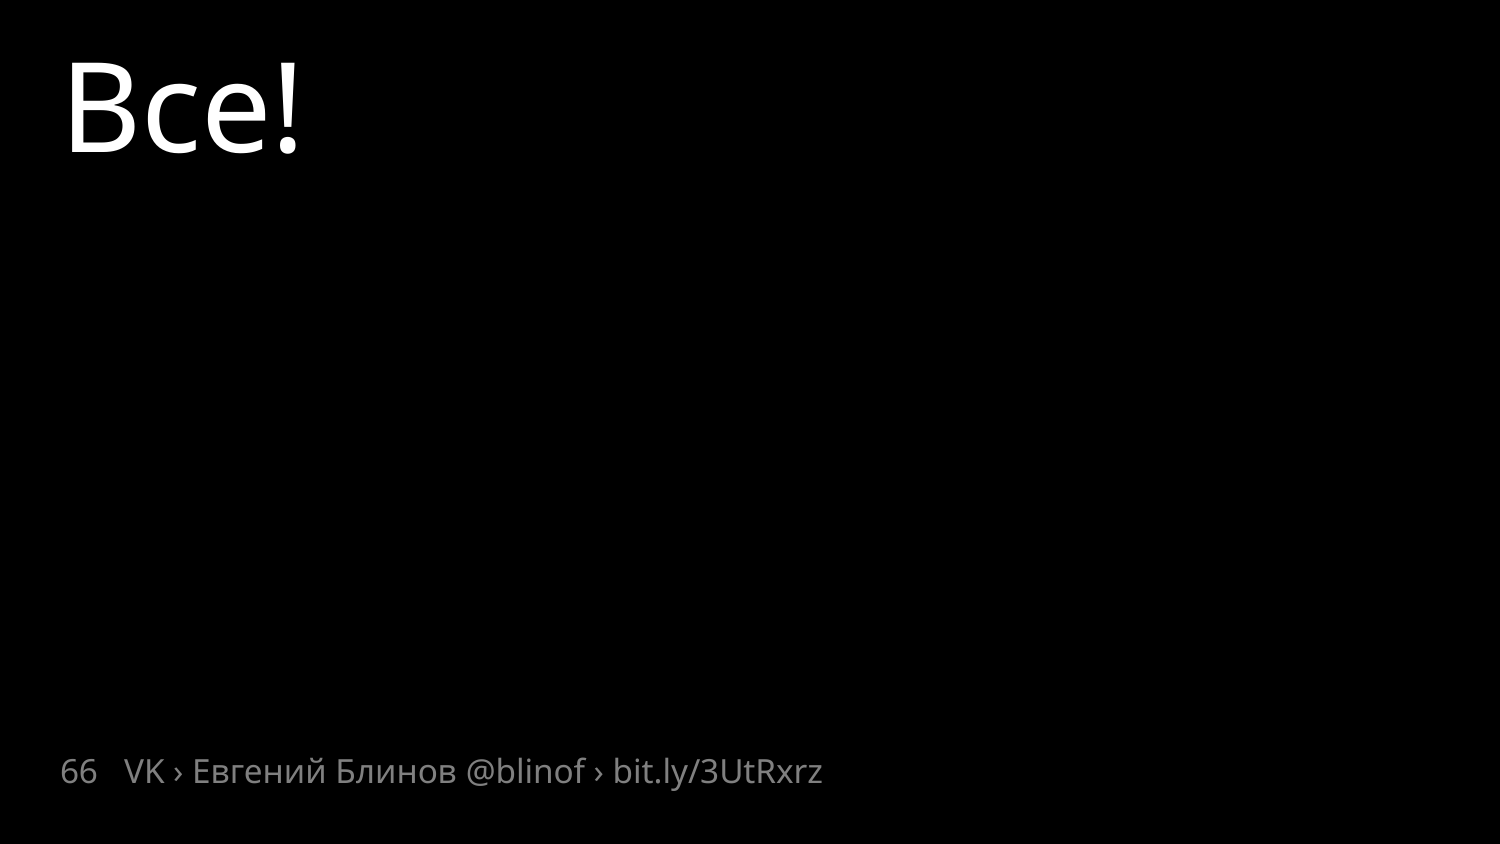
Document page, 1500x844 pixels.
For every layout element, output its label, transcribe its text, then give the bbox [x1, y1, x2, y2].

title Все! [45, 30, 1455, 169]
